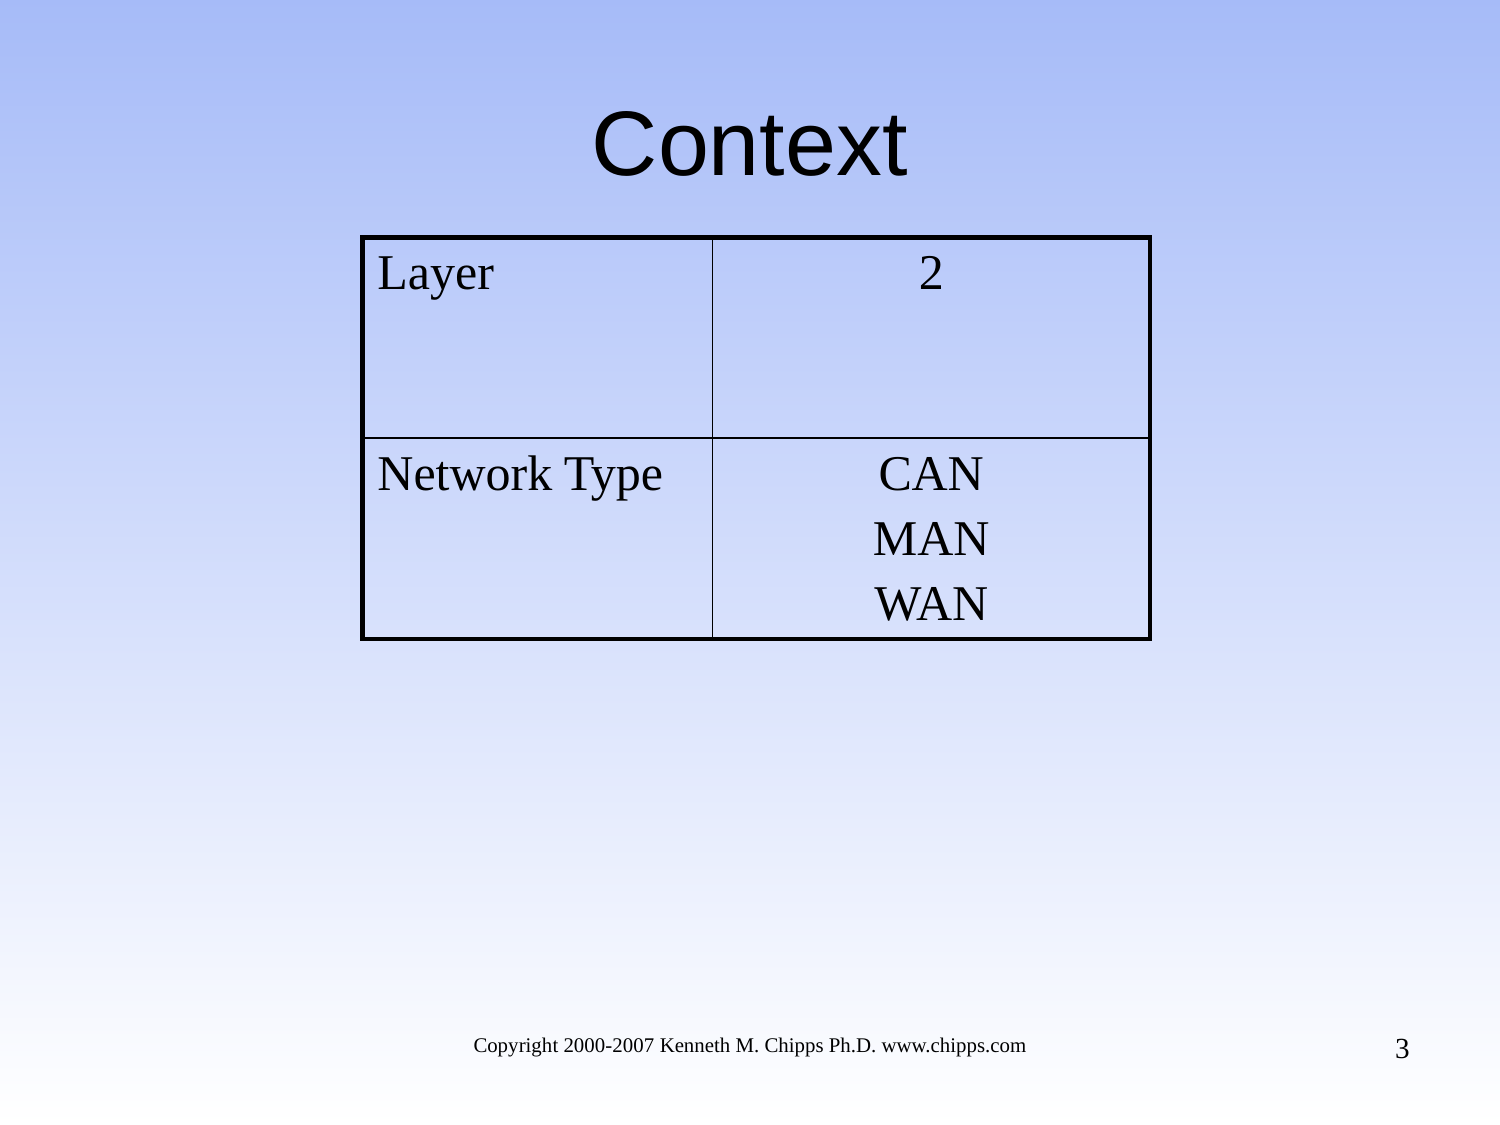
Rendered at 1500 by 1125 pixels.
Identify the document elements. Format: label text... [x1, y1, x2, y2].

slide_number 3 [1074, 1021, 1426, 1101]
title Context [74, 44, 1426, 233]
table_header Layer [365, 240, 712, 437]
table_header 2 [713, 240, 1148, 437]
footer Copyright 2000-2007 Kenneth M. Chipps Ph.D. www.chipps.com [449, 1024, 1051, 1103]
table_cell Network Type [365, 439, 712, 637]
table_cell CAN MAN WAN [713, 439, 1148, 637]
